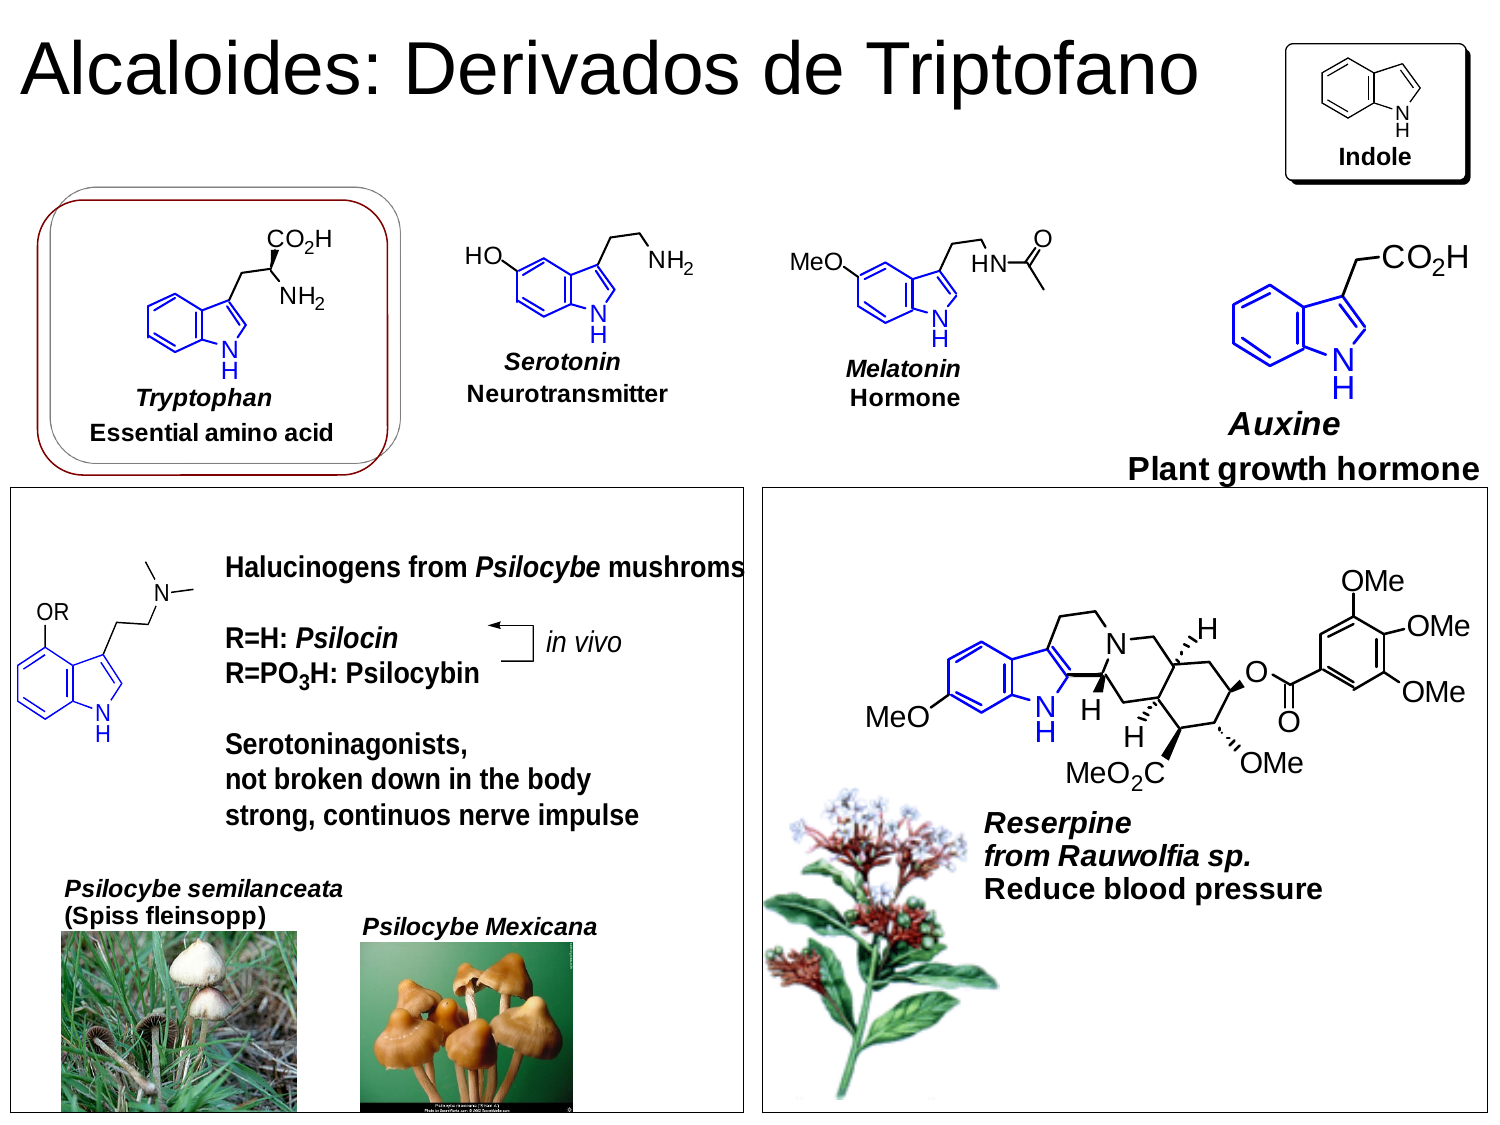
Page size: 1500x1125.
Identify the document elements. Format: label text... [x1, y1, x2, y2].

picture [87, 224, 338, 446]
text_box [10, 487, 750, 1113]
text_box [37, 200, 388, 476]
picture [787, 224, 1057, 411]
text_box Alcaloides: Derivados de Triptofano [5, 11, 1216, 117]
picture [462, 224, 696, 407]
picture [1279, 37, 1475, 190]
picture [1124, 237, 1488, 487]
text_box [762, 487, 1488, 1113]
